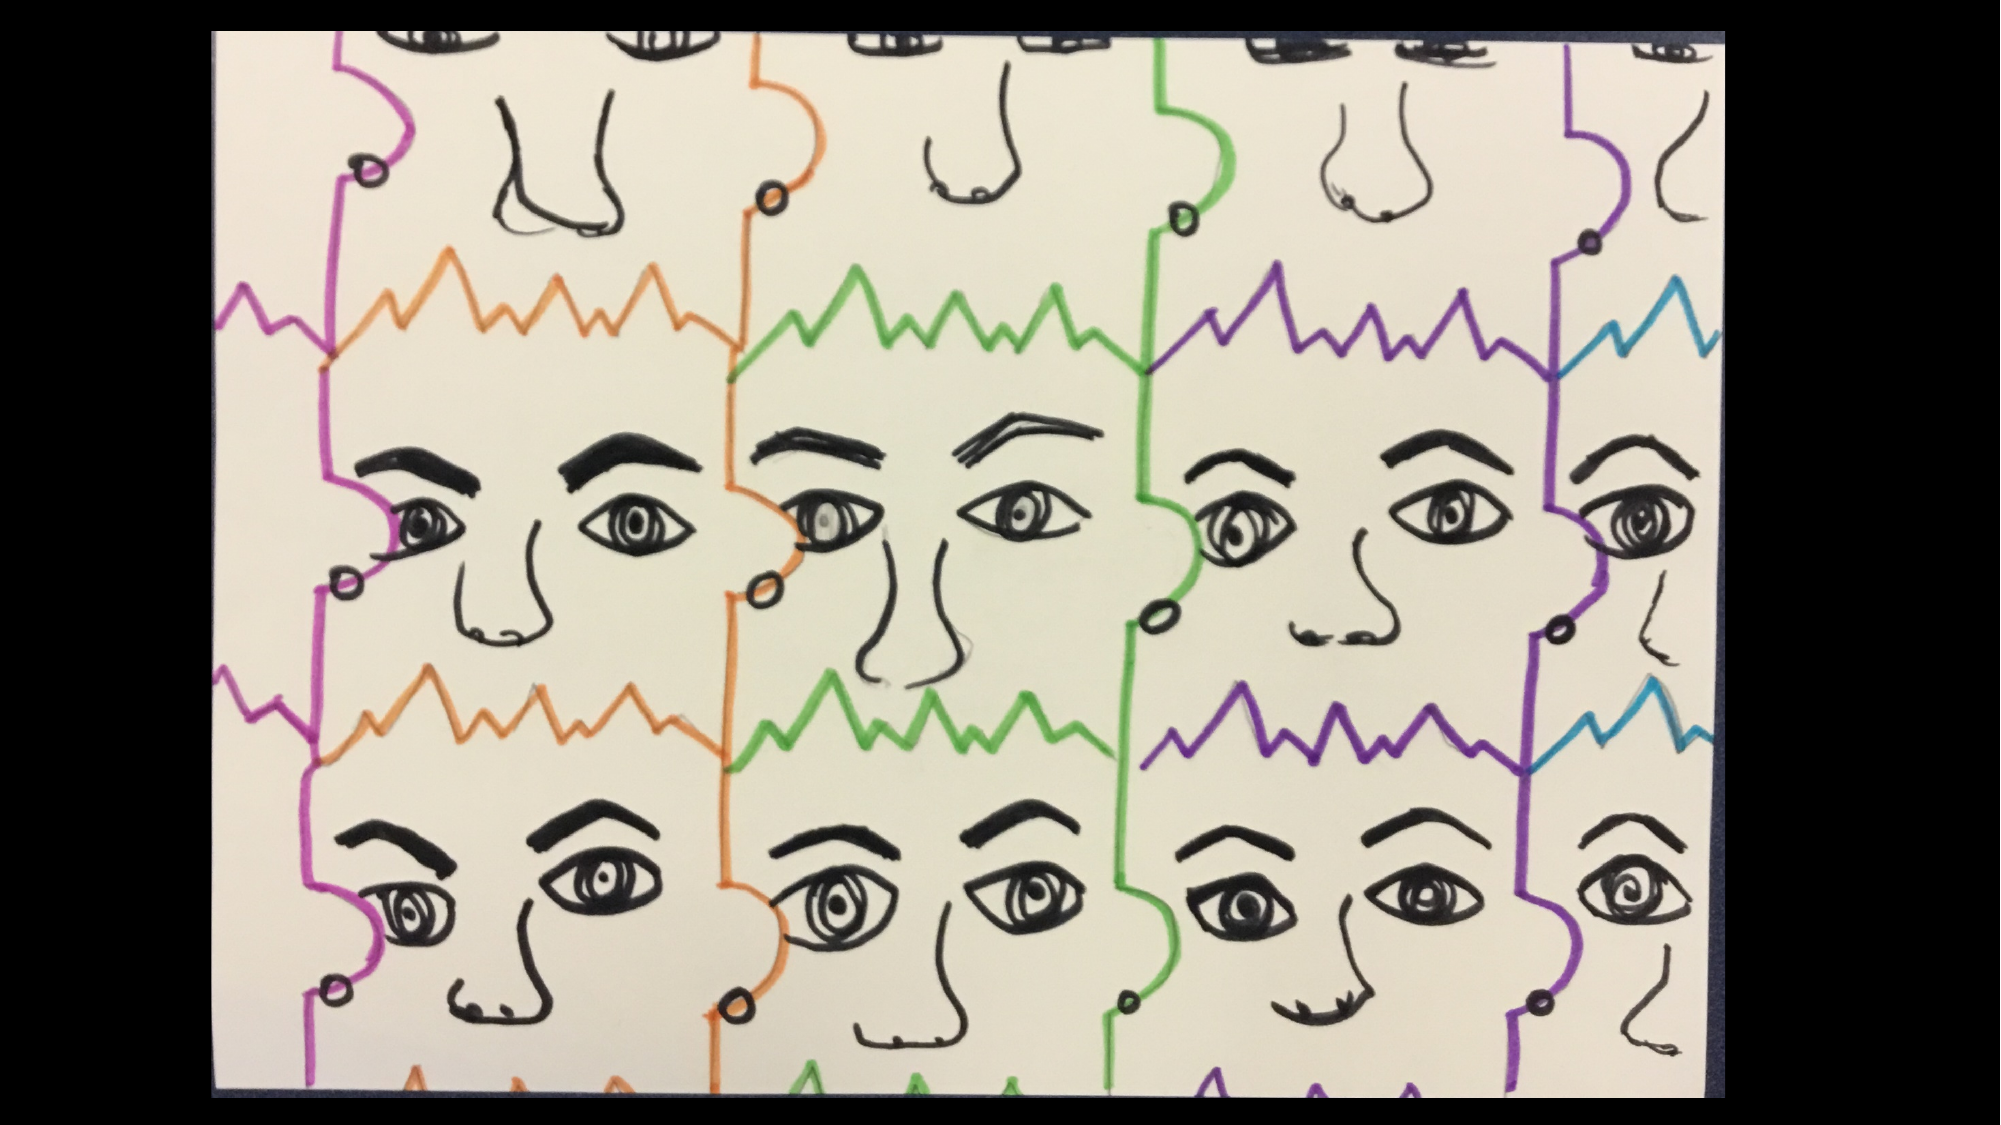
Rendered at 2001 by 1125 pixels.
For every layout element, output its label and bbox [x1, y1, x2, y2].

picture [211, 31, 1726, 1098]
